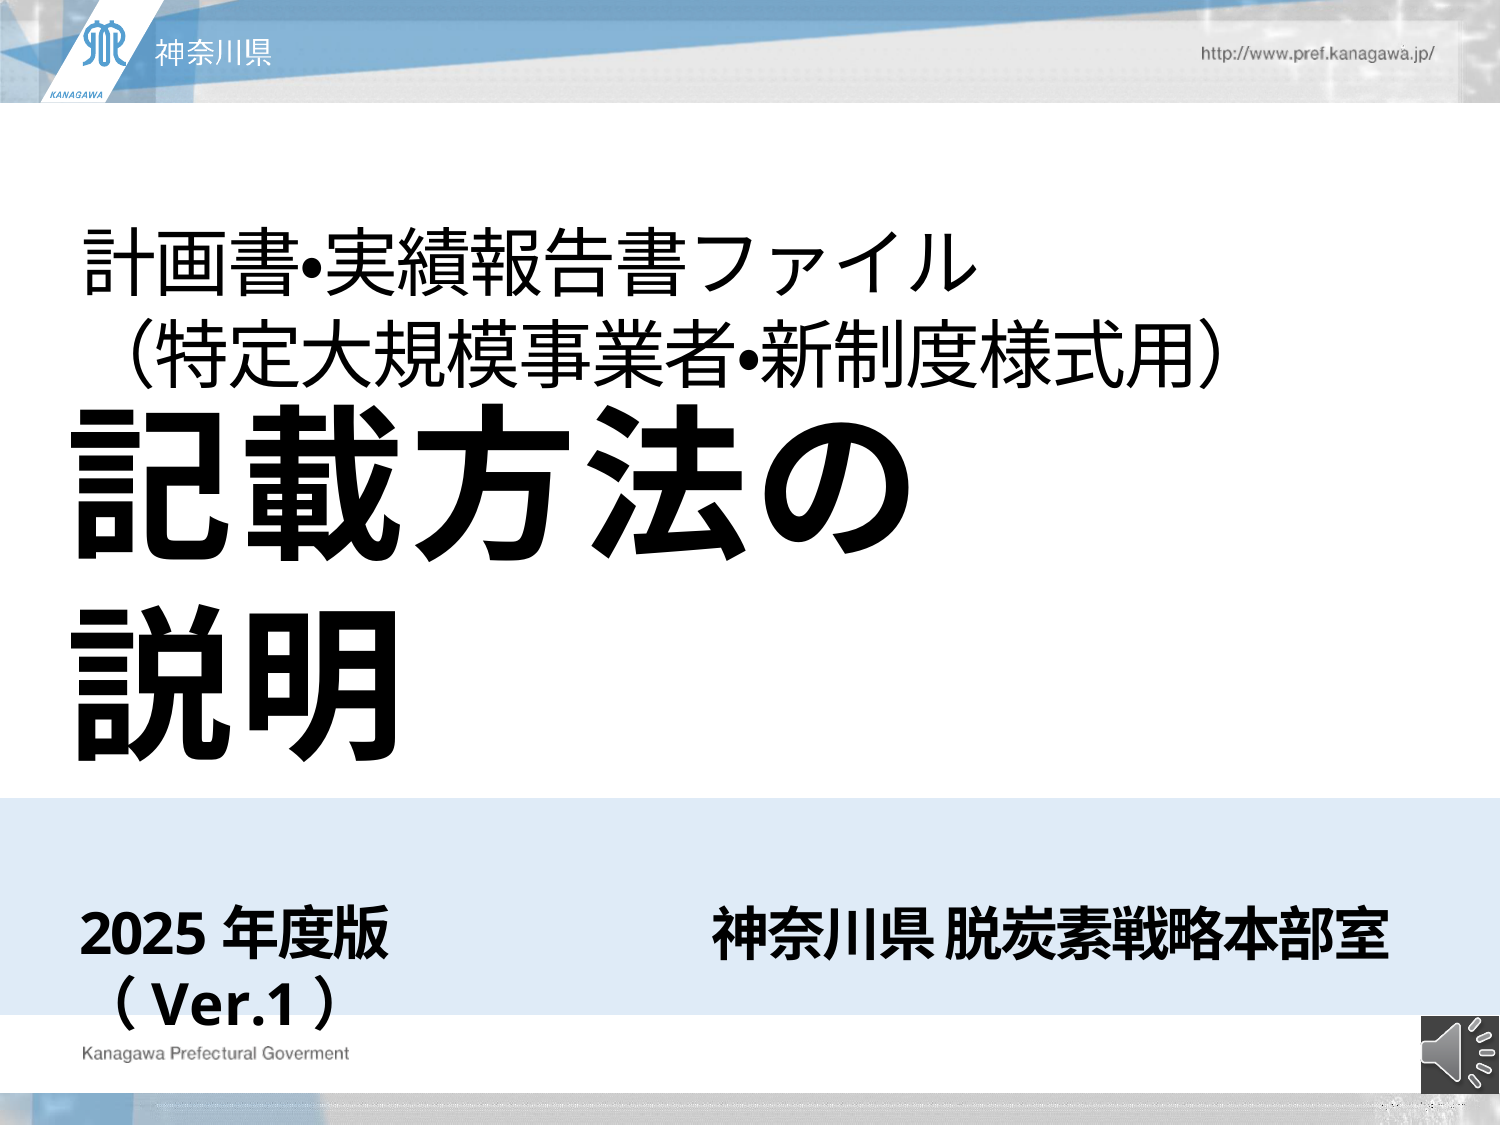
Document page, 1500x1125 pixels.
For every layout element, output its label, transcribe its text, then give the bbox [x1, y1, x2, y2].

text_box 2025年度版（Ver.1） [77, 894, 660, 1037]
picture [83, 1046, 349, 1063]
text_box 計画書・実績報告書ファイル （特定大規模事業者・新制度様式用） [79, 213, 1300, 398]
picture [1202, 46, 1435, 63]
text_box [0, 798, 1500, 1015]
title 記載方法の説明 [64, 377, 1058, 780]
text_box 神奈川県 脱炭素戦略本部室 [709, 894, 1407, 967]
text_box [0, 0, 1500, 104]
picture [0, 1014, 1500, 1125]
